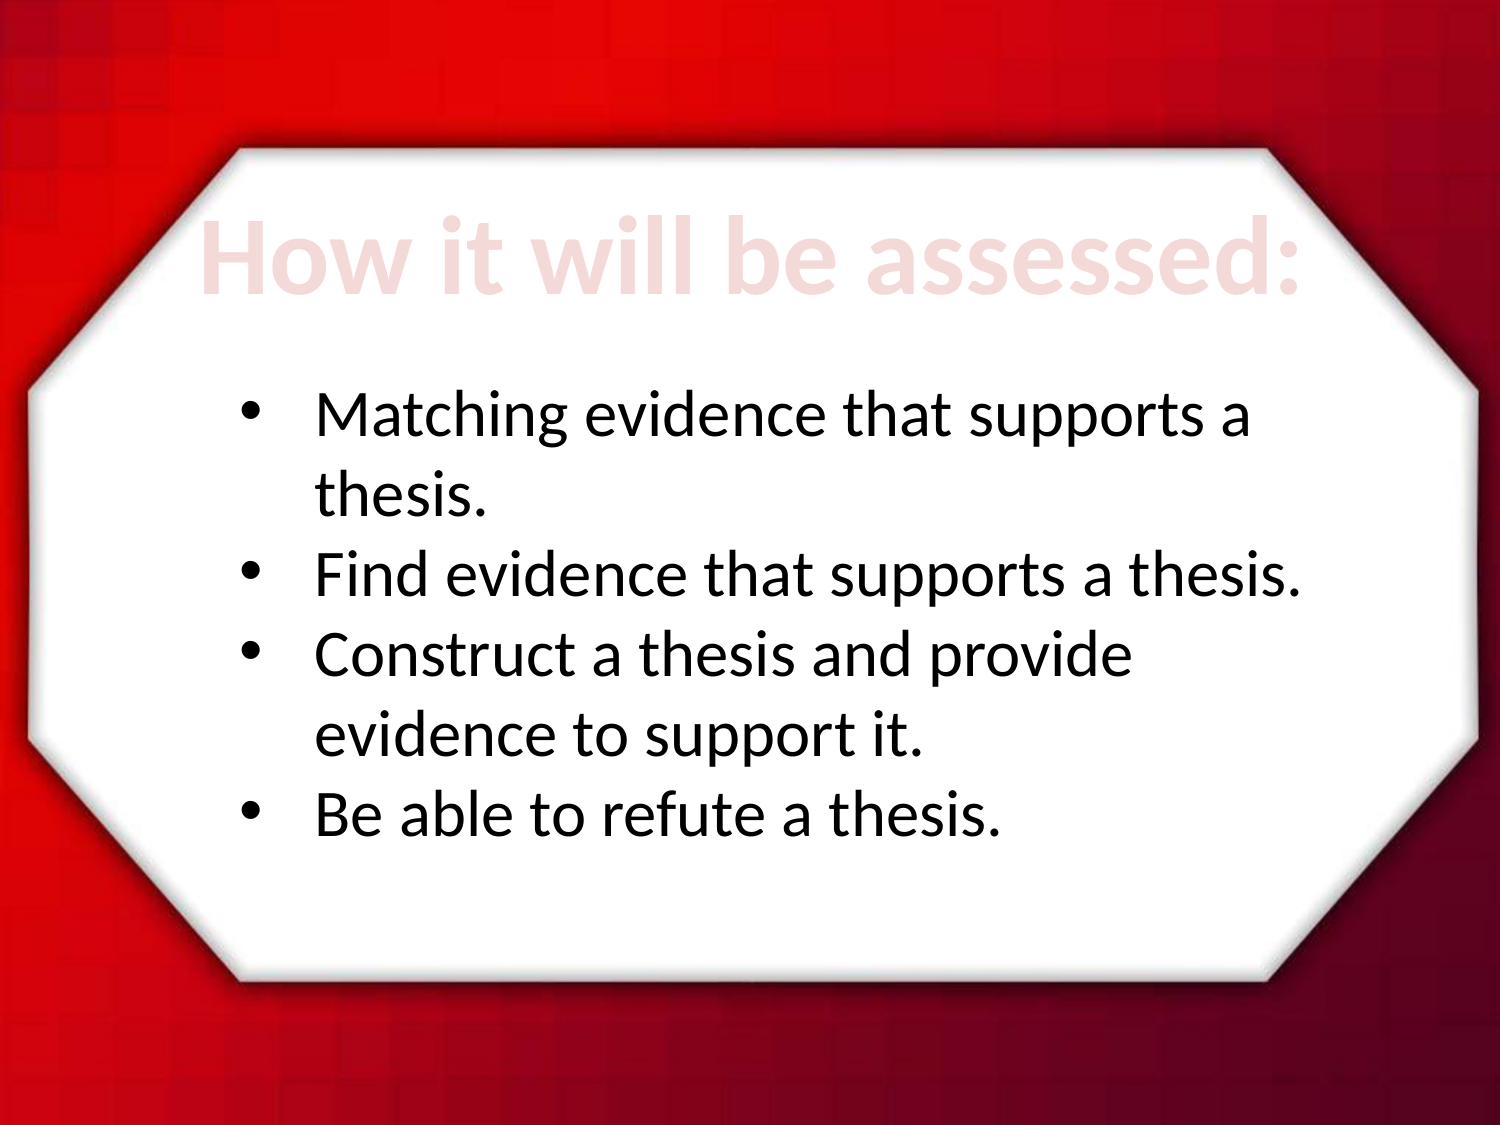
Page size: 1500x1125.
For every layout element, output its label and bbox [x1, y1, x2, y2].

list [0, 0, 1500, 1125]
